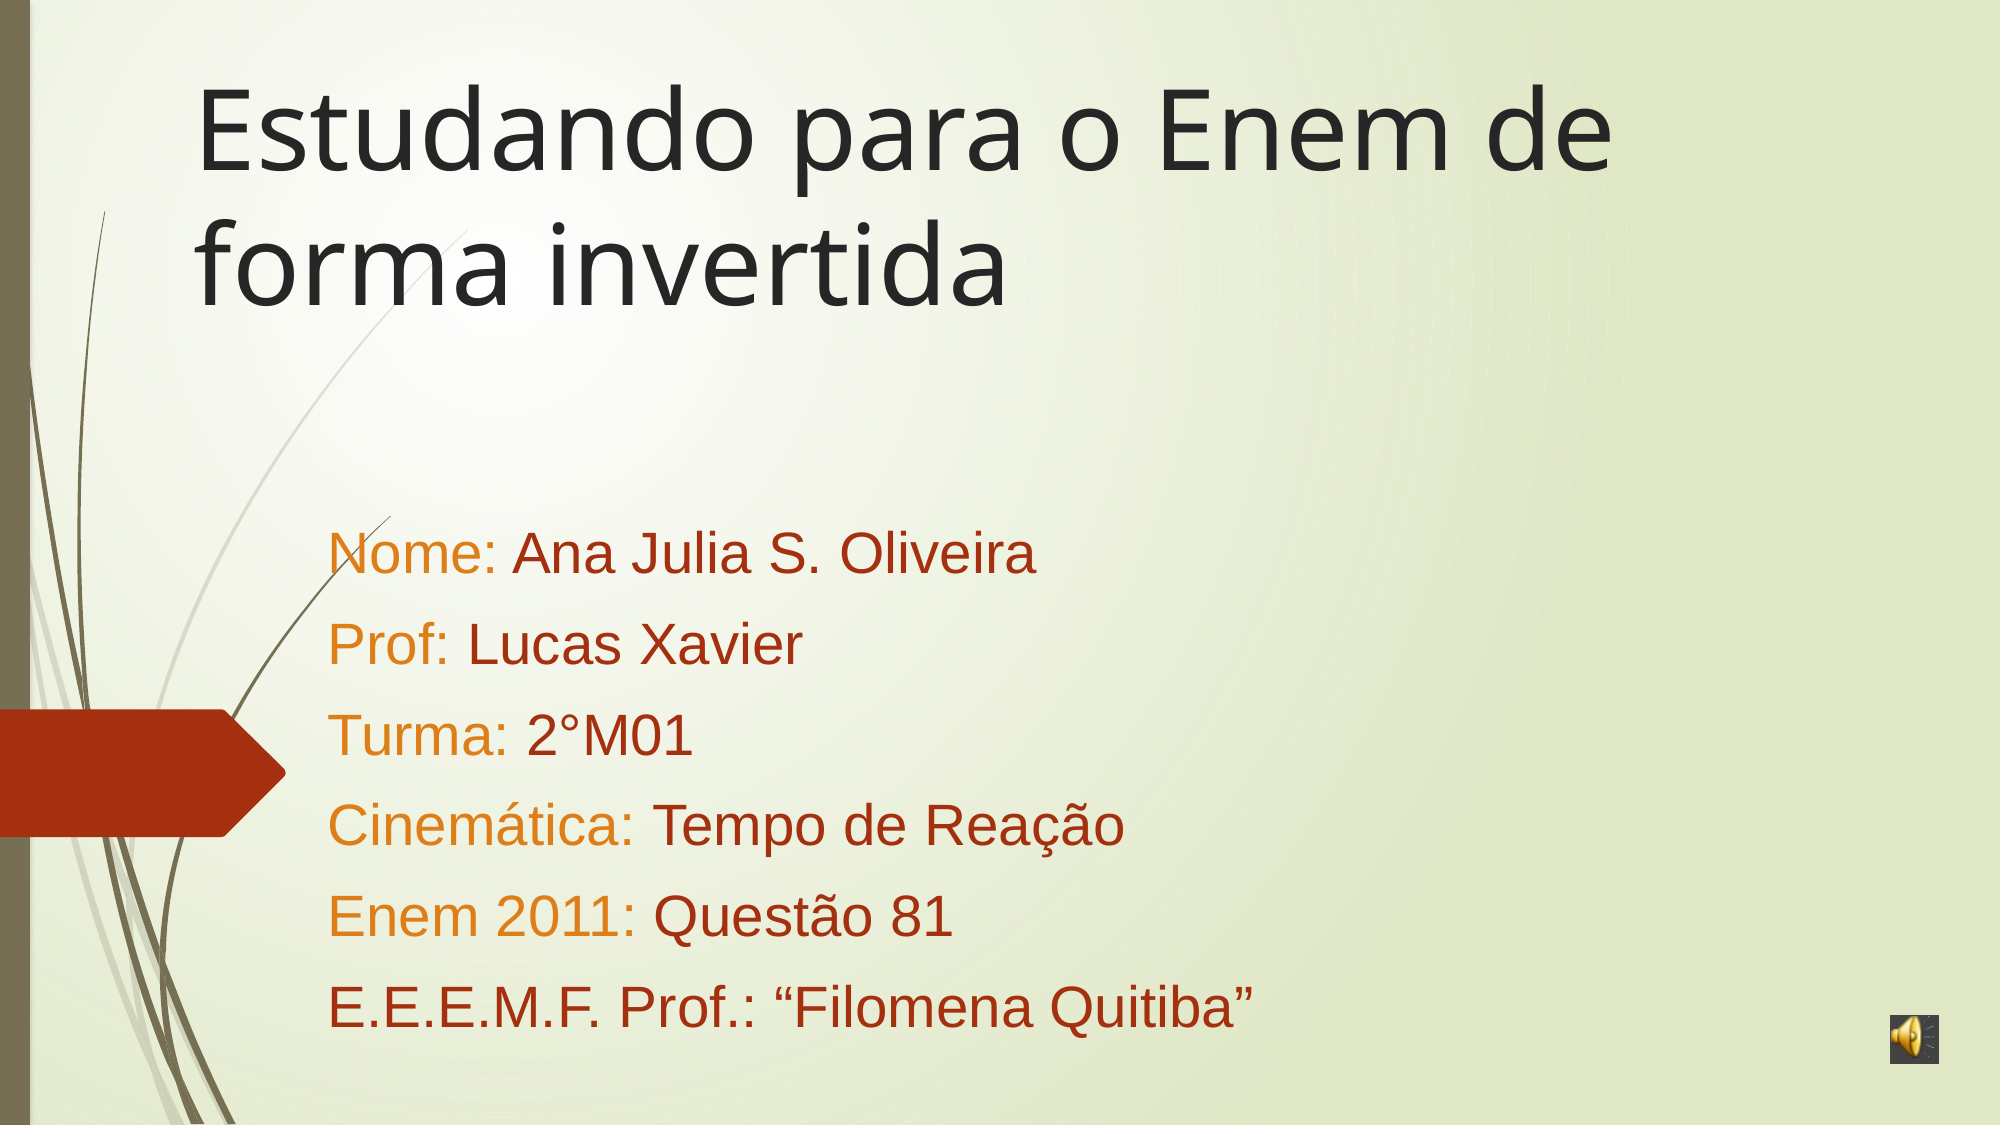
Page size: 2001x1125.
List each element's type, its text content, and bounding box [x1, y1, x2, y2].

title Estudando para o Enem de forma invertida [178, 41, 1766, 336]
subtitle Nome: Ana Julia S. Oliveira Prof: Lucas Xavier Turma: 2°M01 Cinemática: Tempo de Reação Enem 2011: Questão 81 E.E.E.M.F. Prof.: “Filomena Quitiba” [312, 507, 1868, 1053]
picture [1889, 1014, 1940, 1065]
